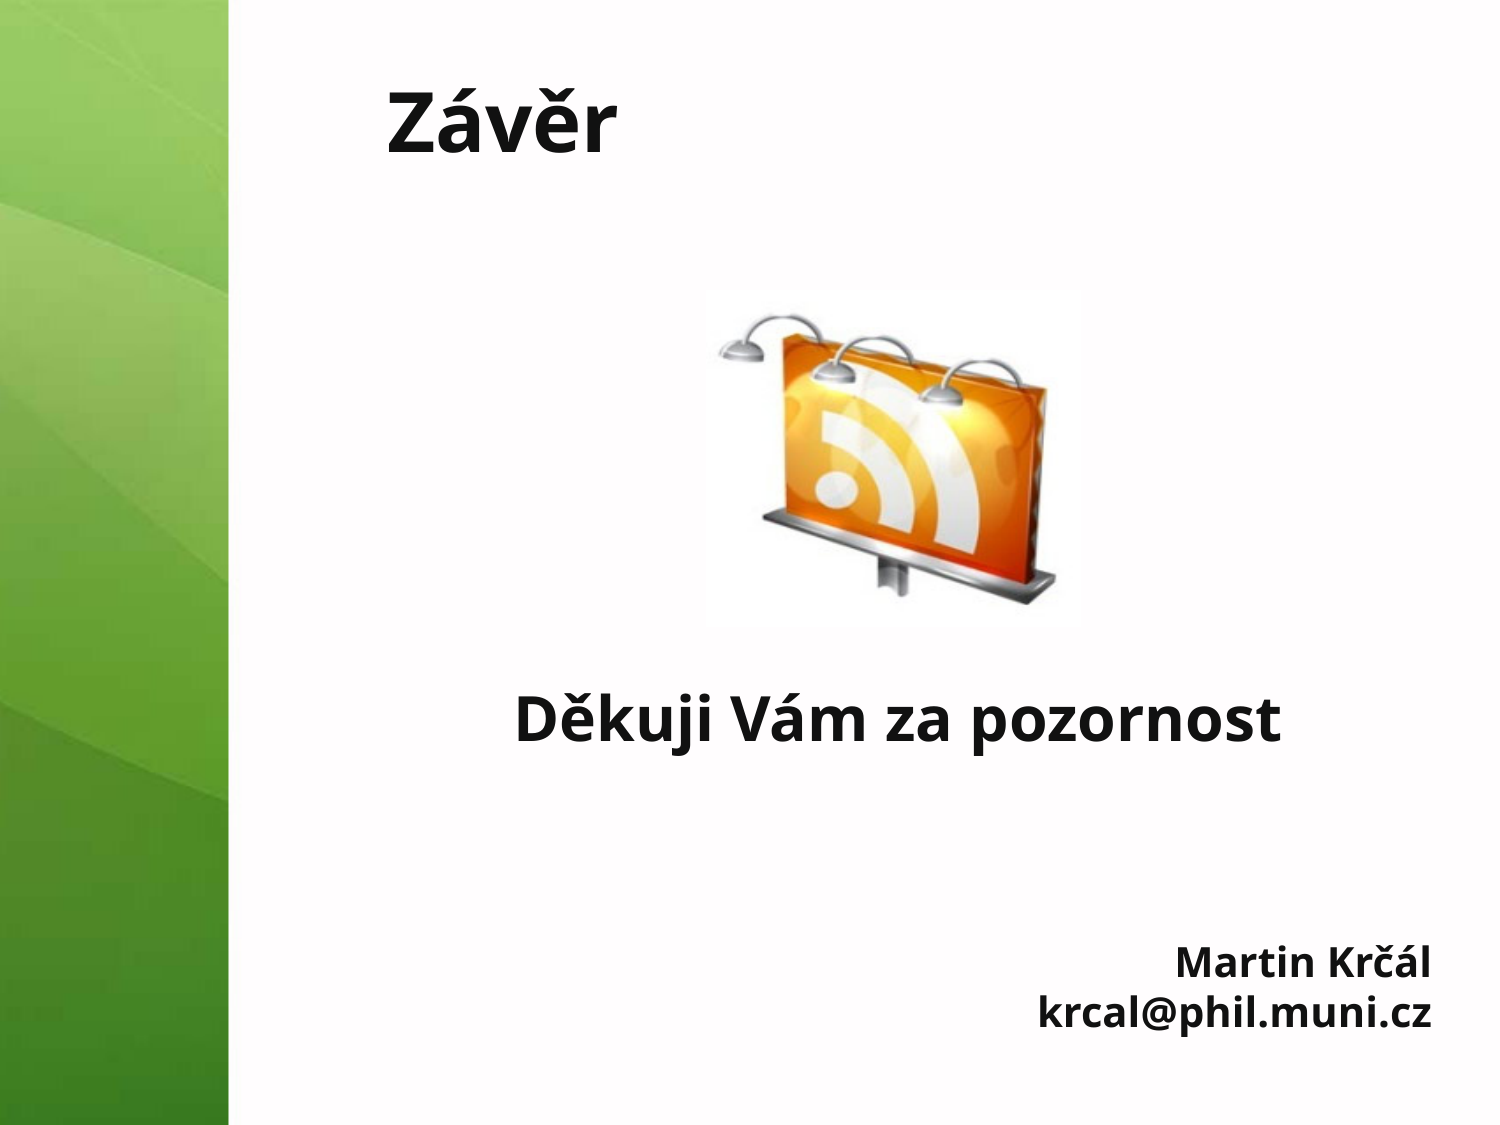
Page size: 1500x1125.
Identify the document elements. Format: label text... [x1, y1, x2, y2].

list Děkuji Vám za pozornost [373, 657, 1424, 775]
title Závěr [372, 77, 1471, 161]
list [705, 290, 1081, 628]
picture [0, 0, 1500, 1125]
text_box Martin Krčál krcal@phil.muni.cz [797, 928, 1447, 1044]
